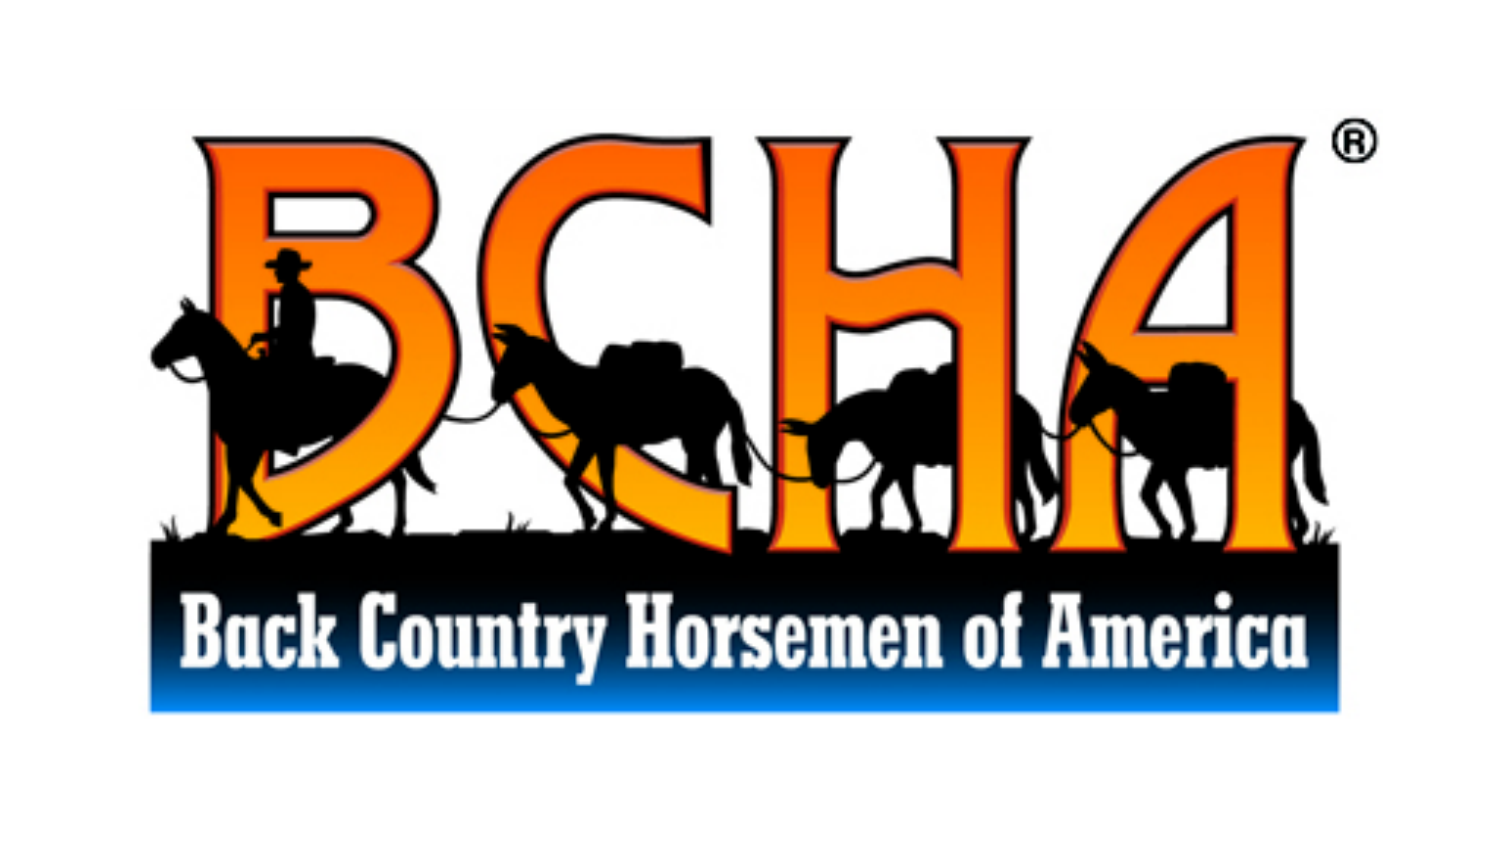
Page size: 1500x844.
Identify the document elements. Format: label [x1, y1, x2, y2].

picture [116, 108, 1383, 736]
